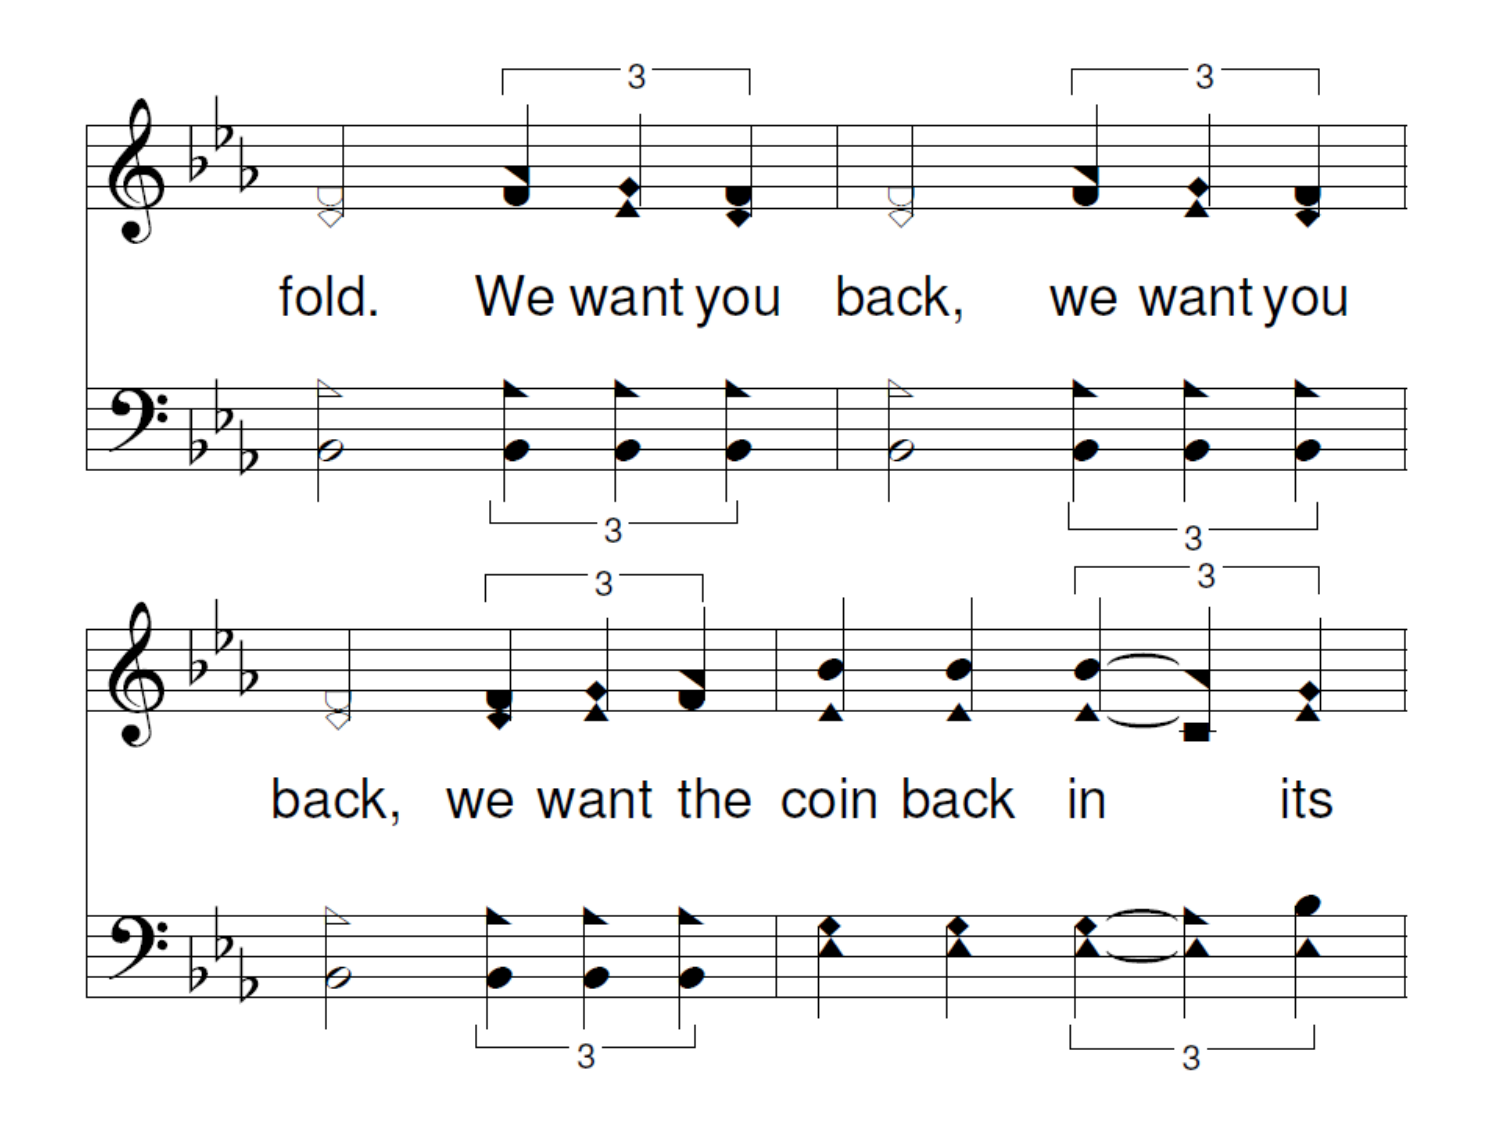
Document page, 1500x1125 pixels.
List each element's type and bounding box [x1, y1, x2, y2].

picture [69, 39, 1431, 1086]
